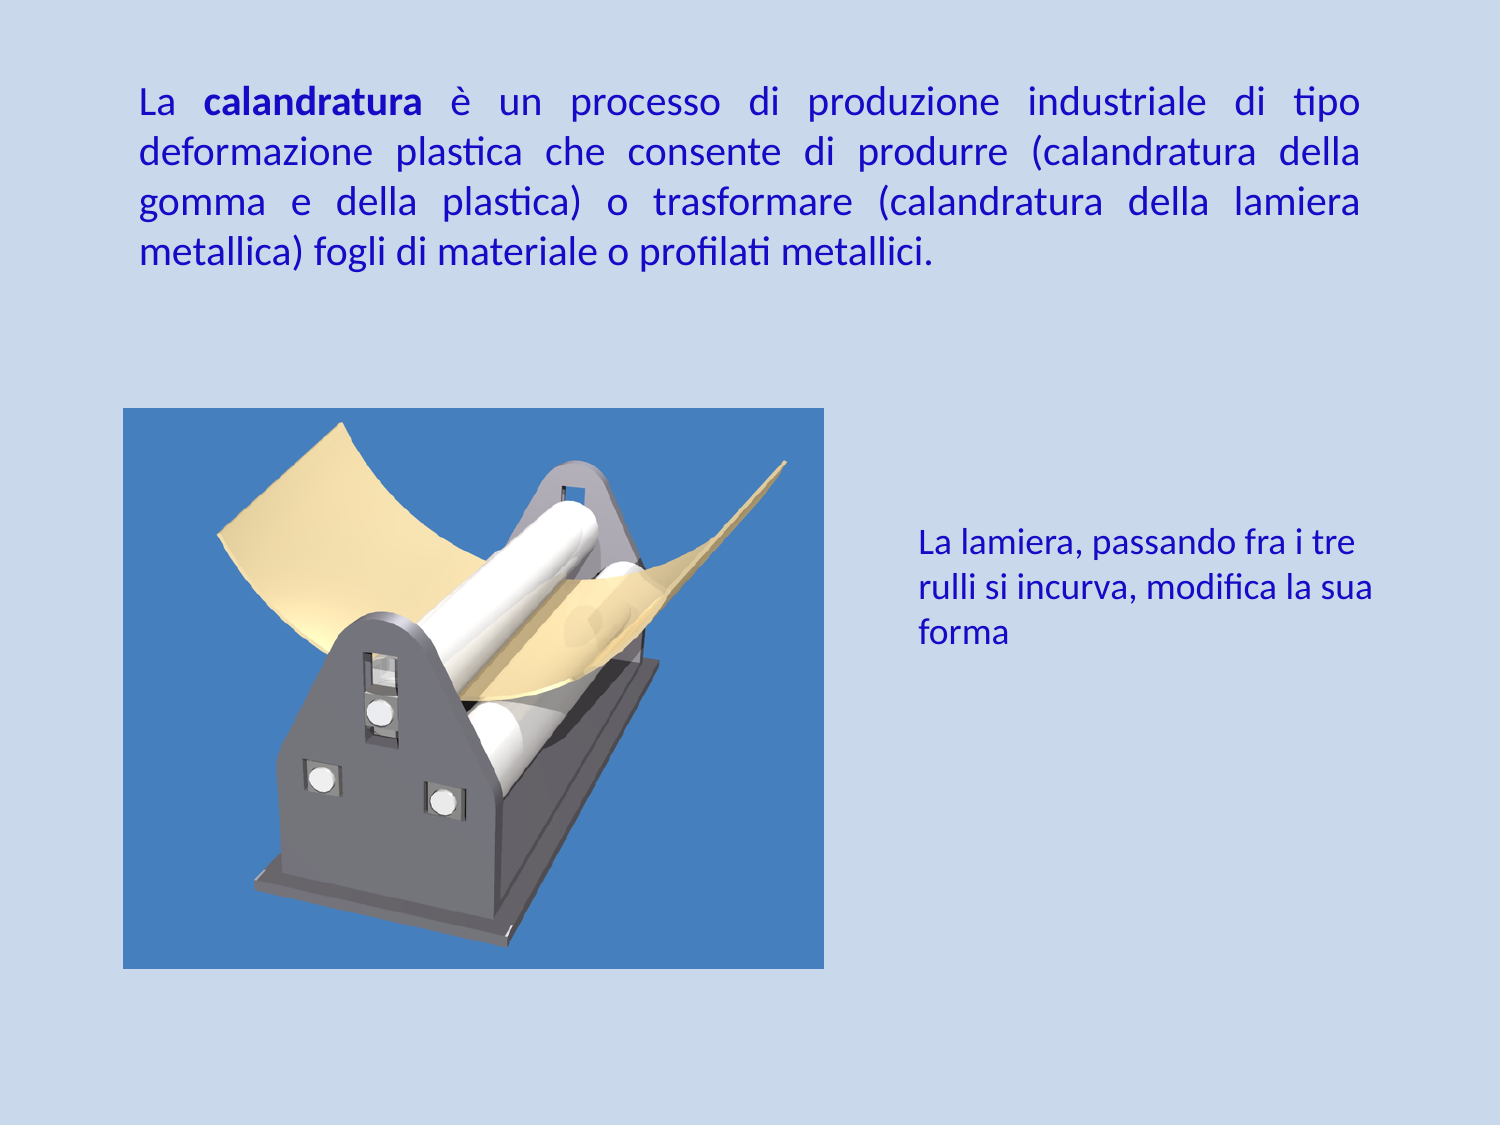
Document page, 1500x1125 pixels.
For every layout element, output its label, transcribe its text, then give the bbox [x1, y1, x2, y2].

text_box La calandratura è un processo di produzione industriale di tipo deformazione plastica che consente di produrre (calandratura della gomma e della plastica) o trasformare (calandratura della lamiera metallica) fogli di materiale o profilati metallici. [123, 66, 1376, 282]
picture [123, 408, 824, 969]
text_box La lamiera, passando fra i tre rulli si incurva, modifica la sua forma [903, 509, 1397, 660]
